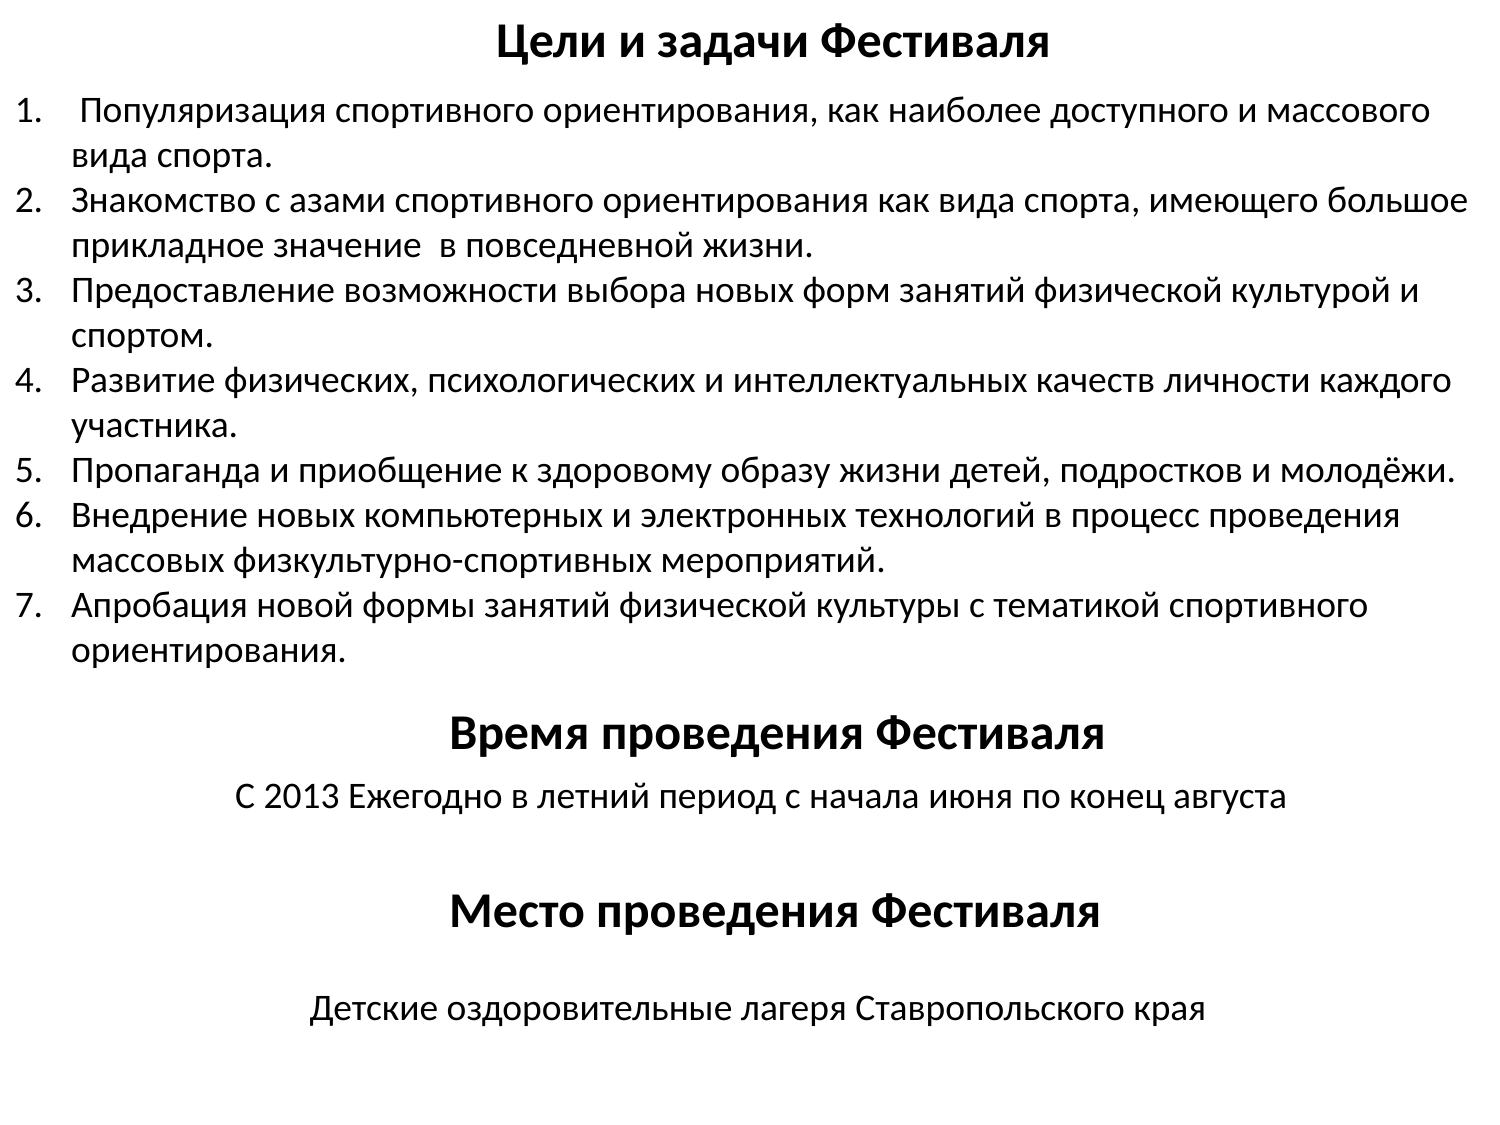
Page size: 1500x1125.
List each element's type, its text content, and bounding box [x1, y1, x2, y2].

text_box Цели и задачи Фестиваля [481, 0, 1067, 75]
text_box С 2013 Ежегодно в летний период с начала июня по конец августа [220, 763, 1304, 823]
text_box Популяризация спортивного ориентирования, как наиболее доступного и массового вида спорта. Знакомство с азами спортивного ориентирования как вида спорта, имеющего большое прикладное значение в повседневной жизни. Предоставление возможности выбора новых форм занятий физической культурой и спортом. Развитие физических, психологических и интеллектуальных качеств личности каждого участника. Пропаганда и приобщение к здоровому образу жизни детей, подростков и молодёжи. Внедрение новых компьютерных и электронных технологий в процесс проведения массовых физкультурно-спортивных мероприятий. Апробация новой формы занятий физической культуры с тематикой спортивного ориентирования. [0, 78, 1500, 678]
text_box Место проведения Фестиваля [434, 869, 1117, 945]
text_box Детские оздоровительные лагеря Ставропольского края [294, 975, 1222, 1036]
text_box Время проведения Фестиваля [434, 692, 1122, 763]
